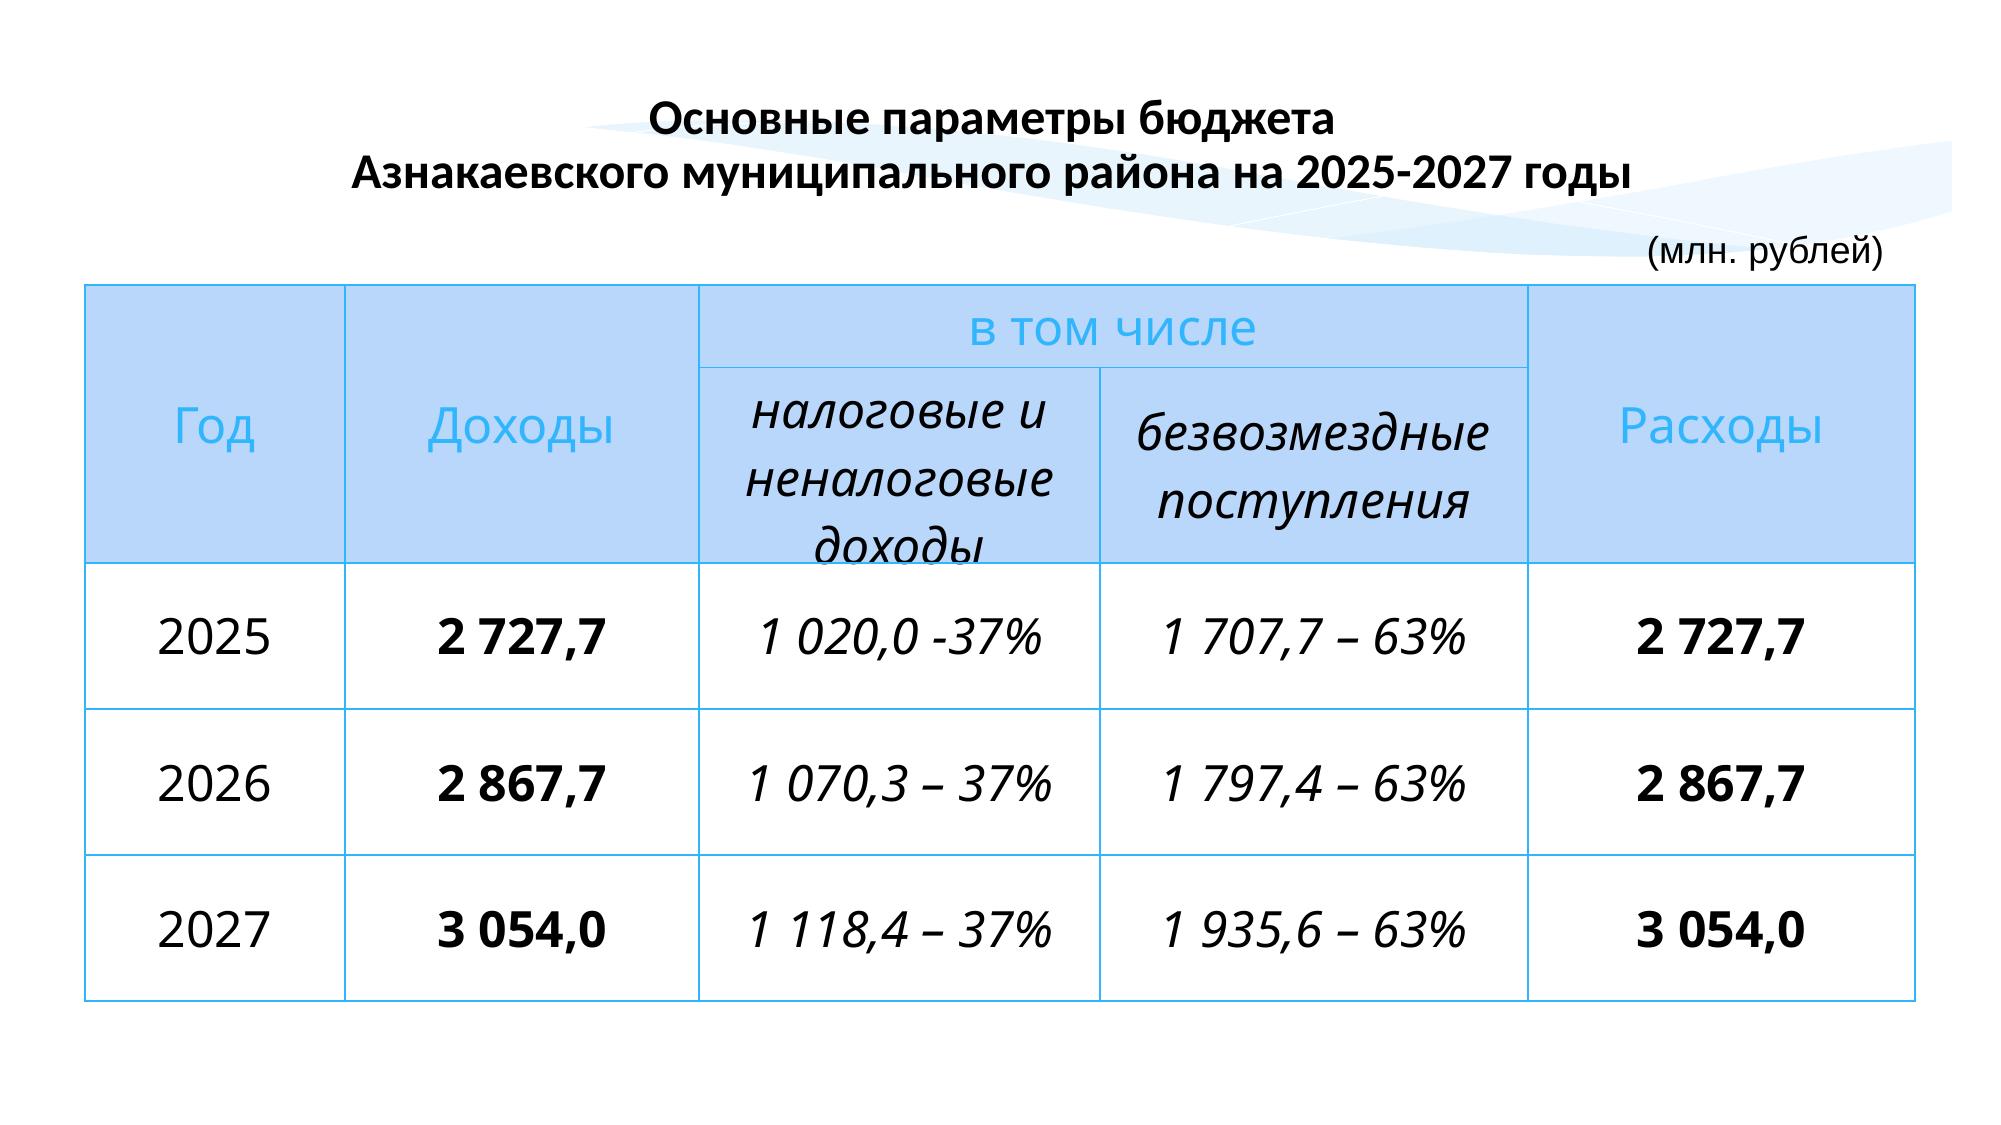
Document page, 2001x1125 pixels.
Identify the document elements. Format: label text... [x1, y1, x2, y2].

table_cell 2 727,7 [346, 564, 698, 708]
table_cell 1 707,7 – 63% [1101, 564, 1527, 708]
table_cell 1 020,0 -37% [700, 564, 1099, 708]
table_cell 2 867,7 [1529, 710, 1914, 854]
table_header Доходы [346, 286, 698, 562]
table_cell 1 935,6 – 63% [1101, 856, 1527, 1000]
table_header Расходы [1529, 286, 1914, 562]
table_cell 2 727,7 [1529, 564, 1914, 708]
table_cell 3 054,0 [1529, 856, 1914, 1000]
table_cell 2026 [86, 710, 344, 854]
table_cell 1 118,4 – 37% [700, 856, 1099, 1000]
table_cell налоговые и неналоговые доходы [700, 368, 1099, 562]
table_cell 3 054,0 [346, 856, 698, 1000]
table_header в том числе [700, 286, 1527, 367]
table_cell 2 867,7 [346, 710, 698, 854]
table_cell 2025 [86, 564, 344, 708]
text_box (млн. рублей) [1631, 218, 1945, 279]
table_cell 2027 [86, 856, 344, 1000]
table_cell 1 070,3 – 37% [700, 710, 1099, 854]
table_header Год [86, 286, 344, 562]
text_box Основные параметры бюджета Азнакаевского муниципального района на 2025-2027 годы [325, 84, 1660, 207]
table_cell 1 797,4 – 63% [1101, 710, 1527, 854]
table_cell безвозмездные поступления [1101, 368, 1527, 562]
